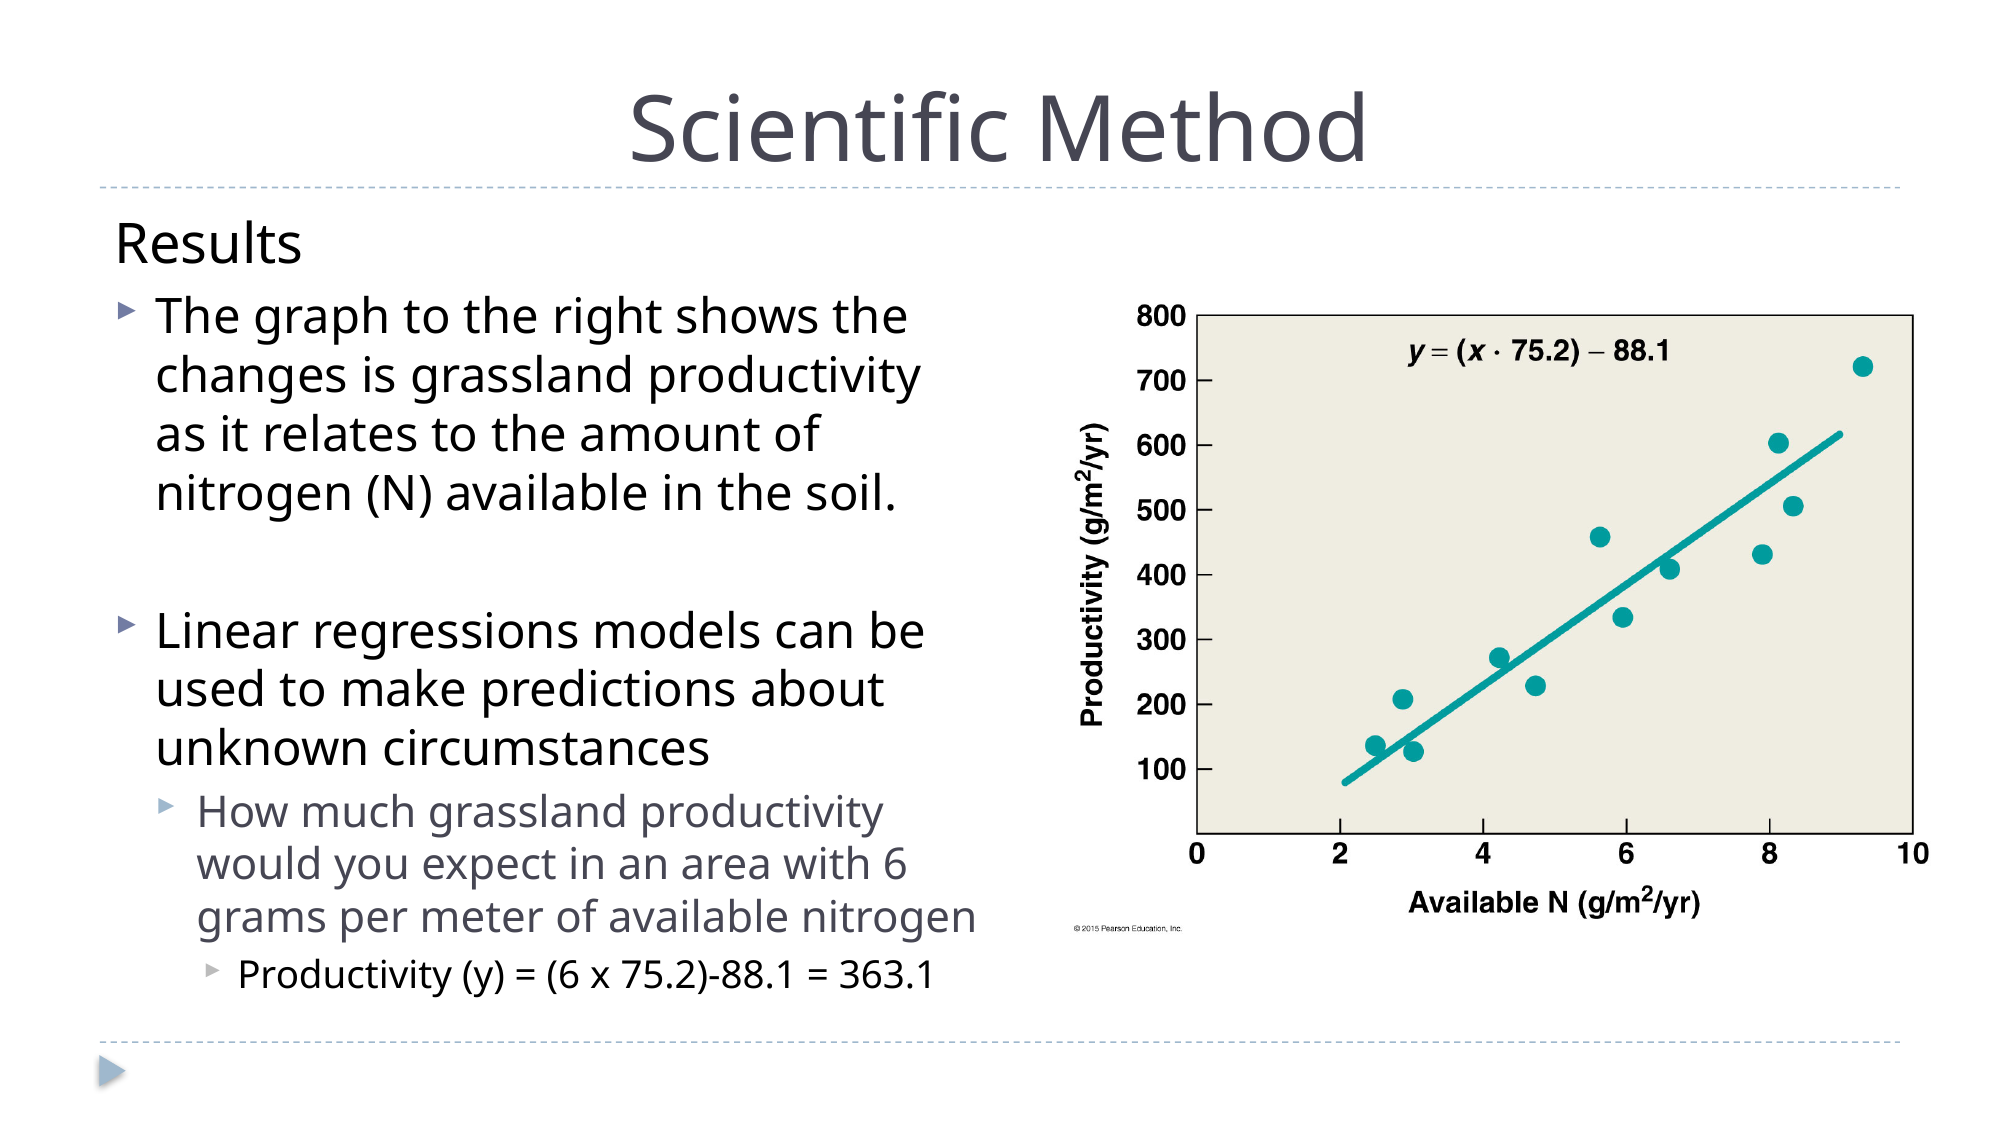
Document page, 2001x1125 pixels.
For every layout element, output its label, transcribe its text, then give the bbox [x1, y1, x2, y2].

picture [1070, 299, 1932, 938]
list Results The graph to the right shows the changes is grassland productivity as it relates to the amount of nitrogen (N) available in the soil. Linear regressions models can be used to make predictions about unknown circumstances How much grassland productivity would you expect in an area with 6 grams per meter of available nitrogen Productivity (y) = (6 x 75.2)-88.1 = 363.1 [99, 200, 1000, 1025]
title Scientific Method [99, 24, 1900, 188]
